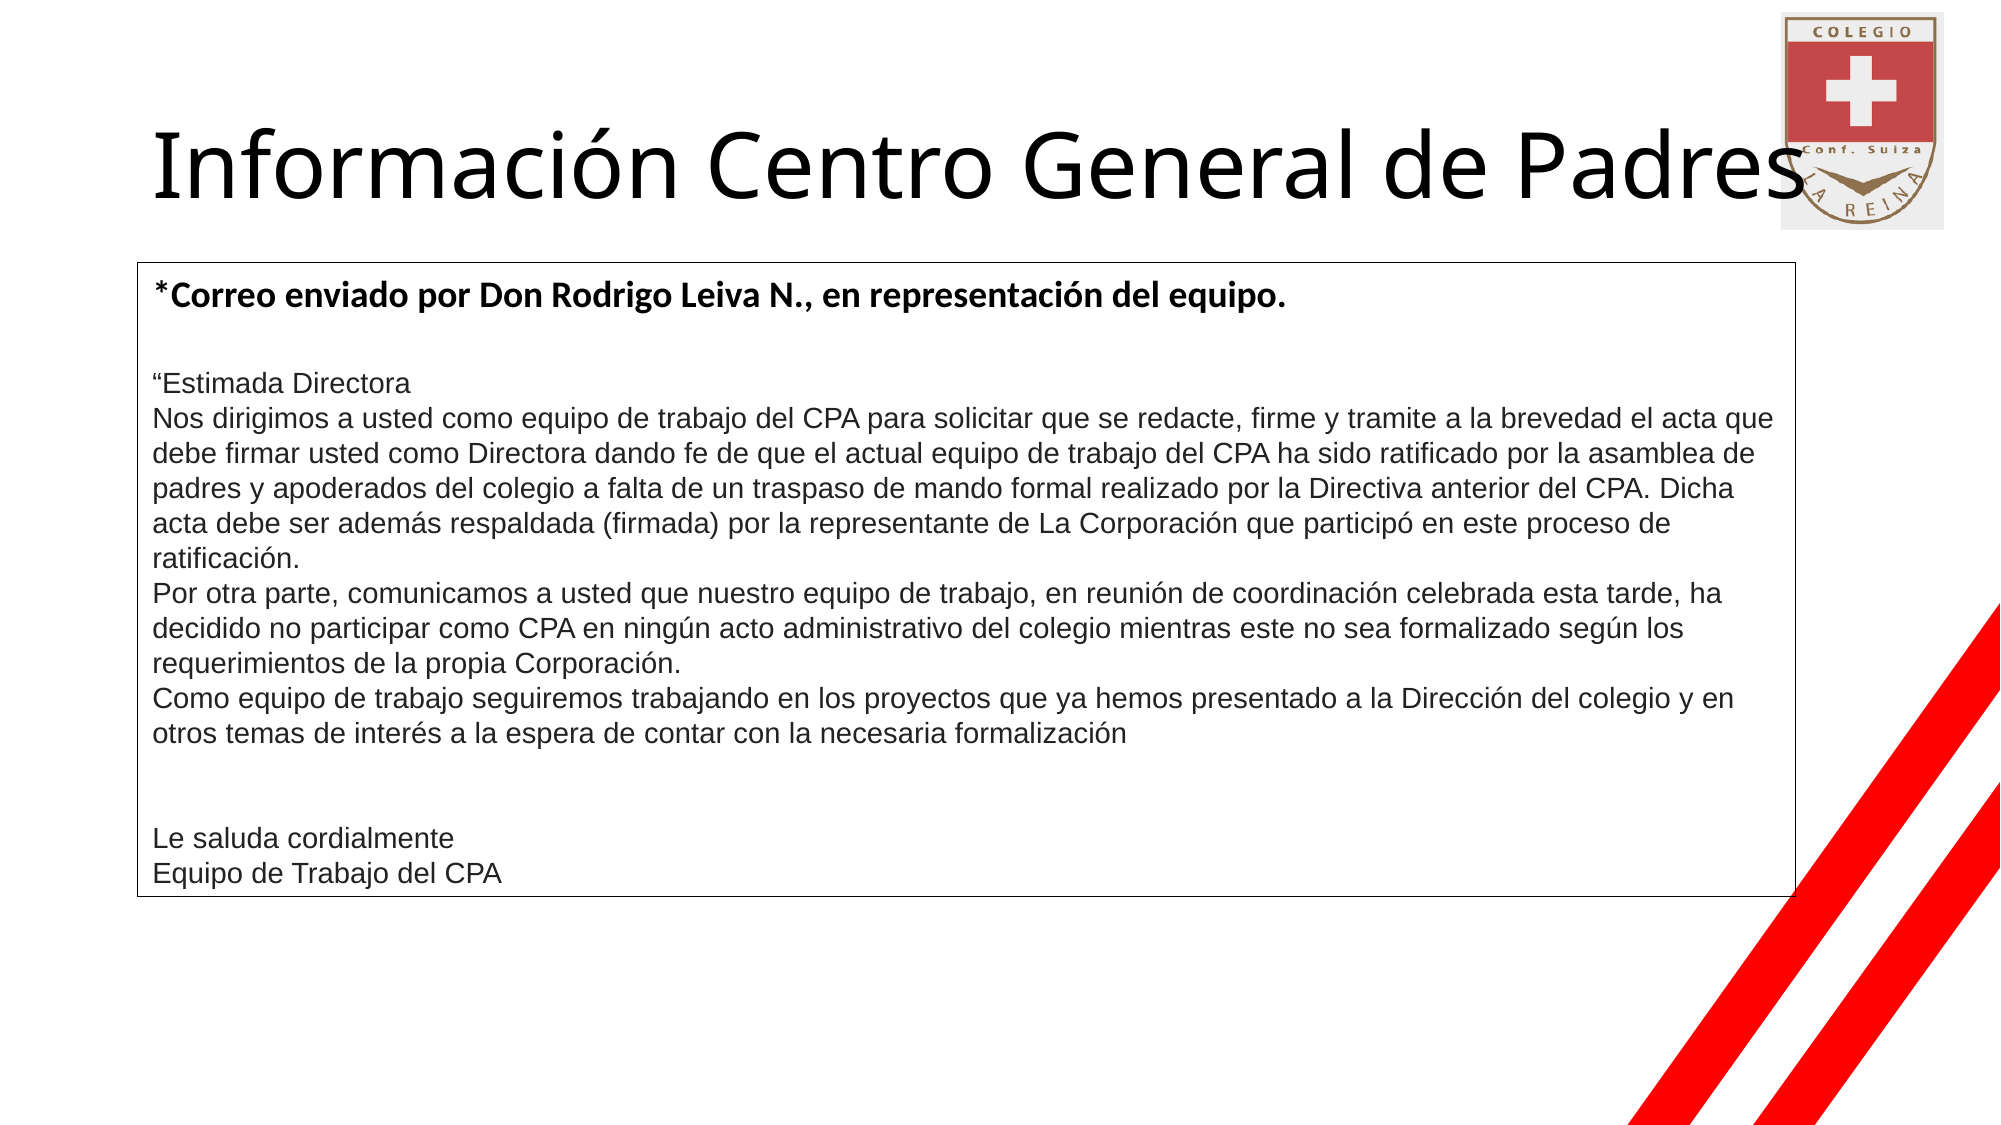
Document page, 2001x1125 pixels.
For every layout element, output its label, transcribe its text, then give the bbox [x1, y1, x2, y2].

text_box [1610, 579, 2000, 1125]
picture [1781, 12, 1944, 230]
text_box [1735, 758, 2000, 1125]
title Información Centro General de Padres [137, 59, 1863, 278]
text_box *Correo enviado por Don Rodrigo Leiva N., en representación del equipo. “Estimada Directora Nos dirigimos a usted como equipo de trabajo del CPA para solicitar que se redacte, firme y tramite a la brevedad el acta que debe firmar usted como Directora dando fe de que el actual equipo de trabajo del CPA ha sido ratificado por la asamblea de padres y apoderados del colegio a falta de un traspaso de mando formal realizado por la Directiva anterior del CPA. Dicha acta debe ser además respaldada (firmada) por la representante de La Corporación que participó en este proceso de ratificación. Por otra parte, comunicamos a usted que nuestro equipo de trabajo, en reunión de coordinación celebrada esta tarde, ha decidido no participar como CPA en ningún acto administrativo del colegio mientras este no sea formalizado según los requerimientos de la propia Corporación. Como equipo de trabajo seguiremos trabajando en los proyectos que ya hemos presentado a la Dirección del colegio y en otros temas de interés a la espera de contar con la necesaria formalización Le saluda cordialmente Equipo de Trabajo del CPA [137, 262, 1796, 897]
